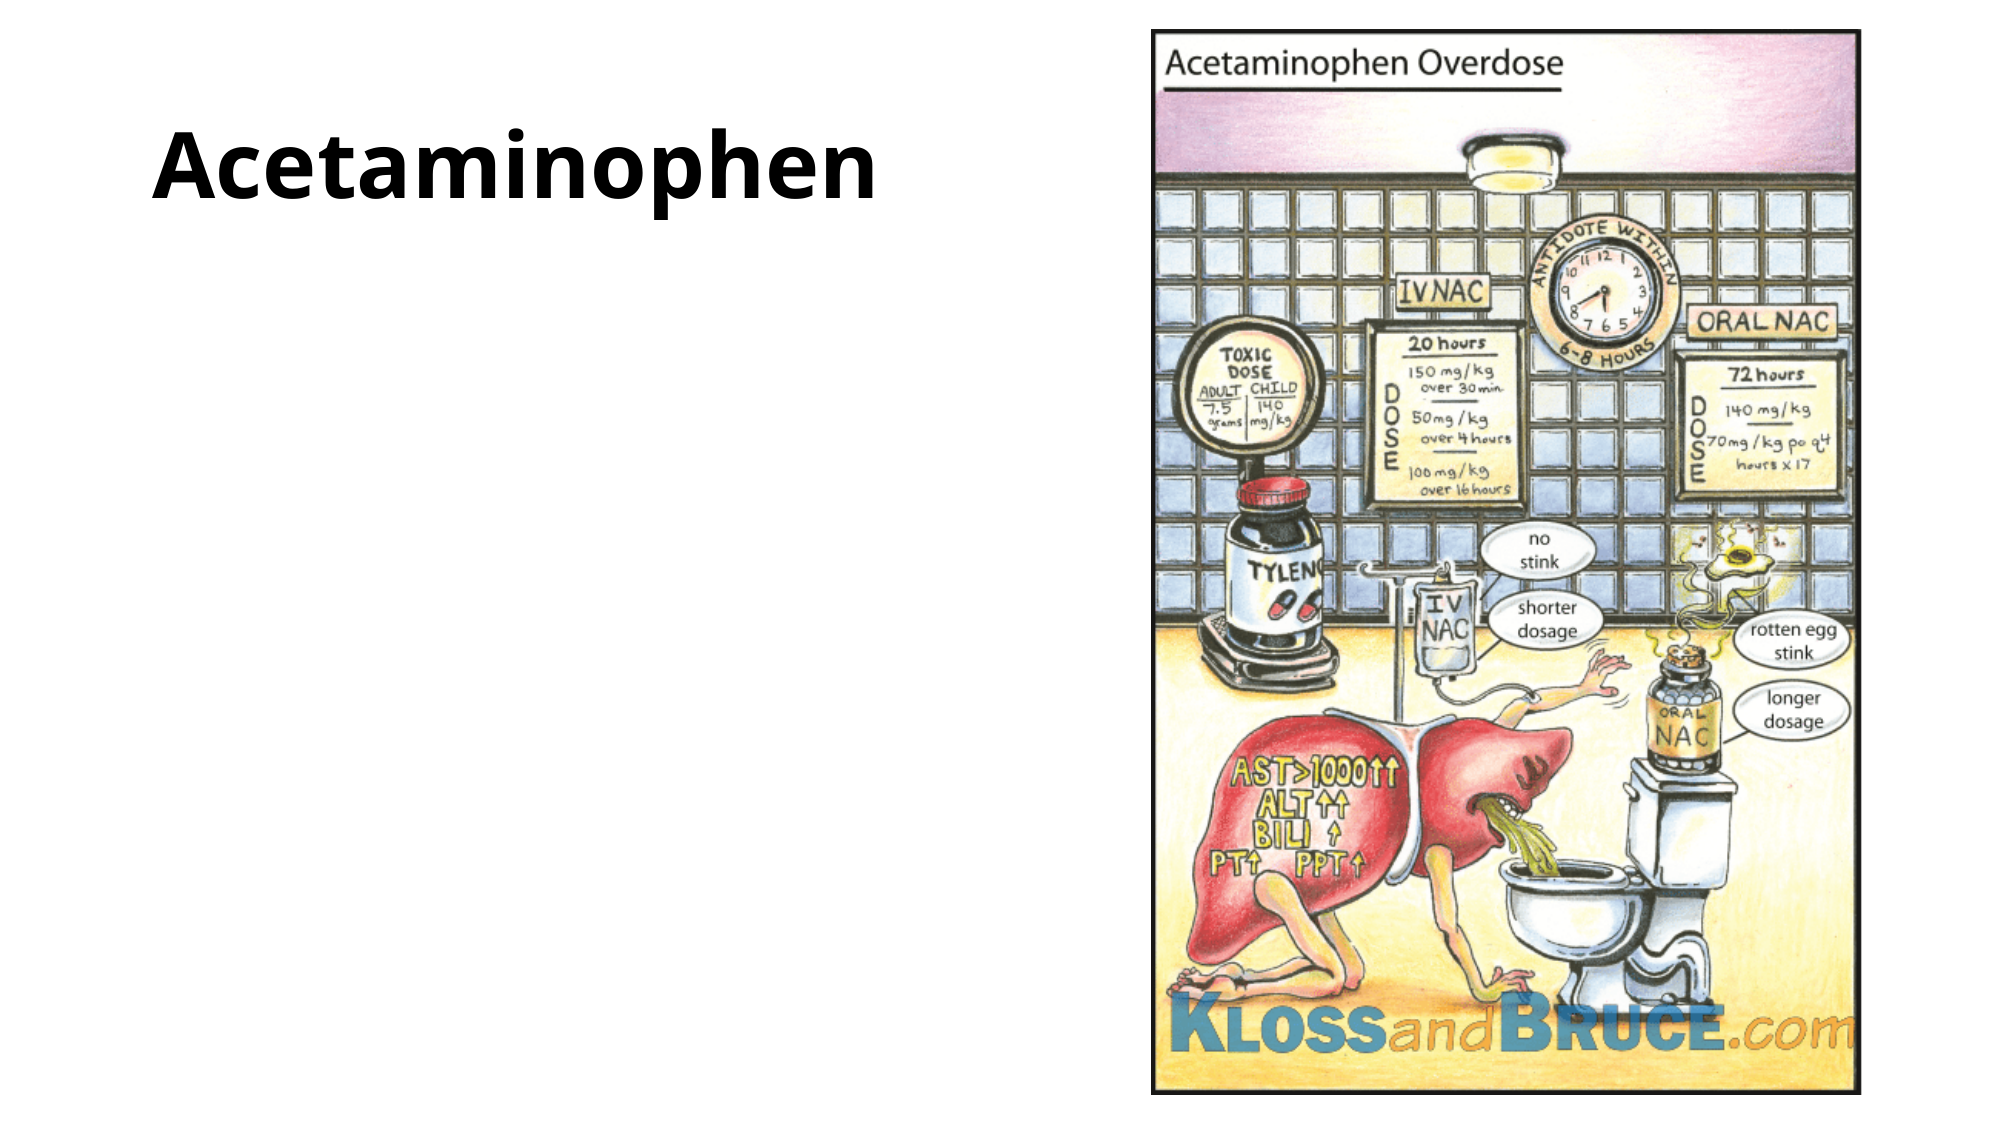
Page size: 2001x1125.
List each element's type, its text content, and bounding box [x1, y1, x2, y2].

title Acetaminophen [137, 59, 1151, 278]
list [1151, 29, 1863, 1095]
